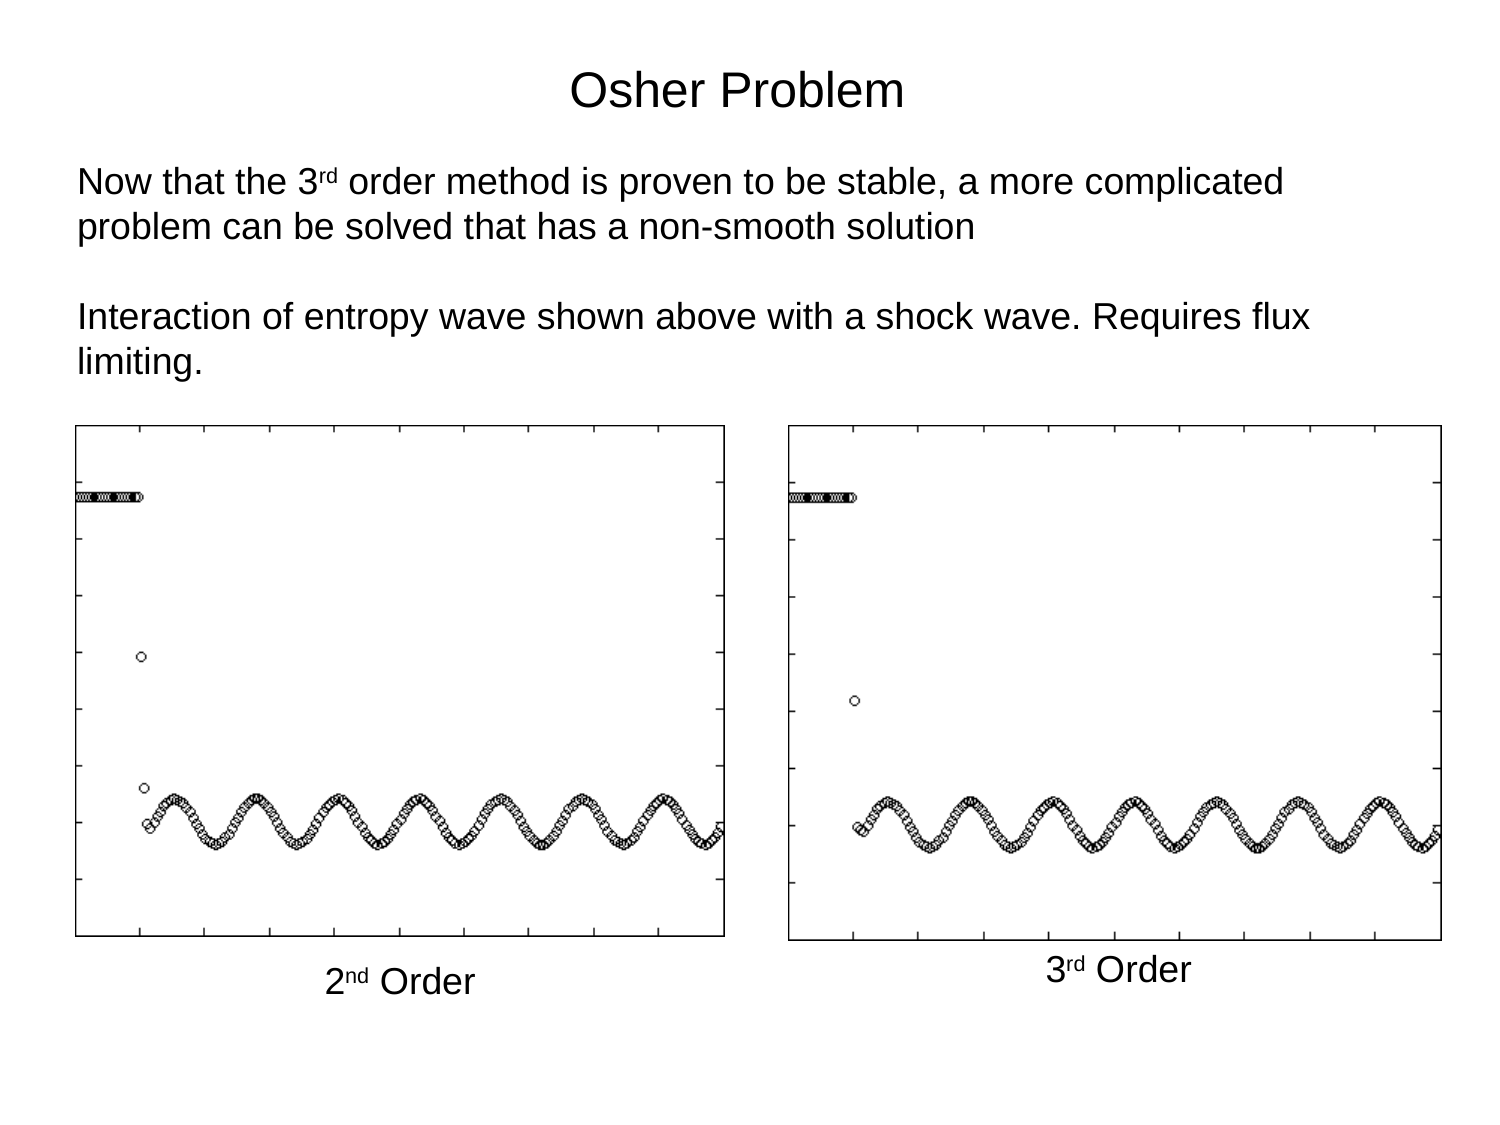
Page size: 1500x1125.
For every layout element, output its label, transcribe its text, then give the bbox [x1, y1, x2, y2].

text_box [787, 424, 1443, 942]
text_box Now that the 3rd order method is proven to be stable, a more complicated problem can be solved that has a non-smooth solution Interaction of entropy wave shown above with a shock wave. Requires flux limiting. [62, 149, 1413, 435]
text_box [74, 424, 726, 938]
text_box Osher Problem [62, 49, 1413, 125]
text_box 2nd Order [75, 949, 725, 1010]
text_box 3rd Order [787, 937, 1450, 998]
